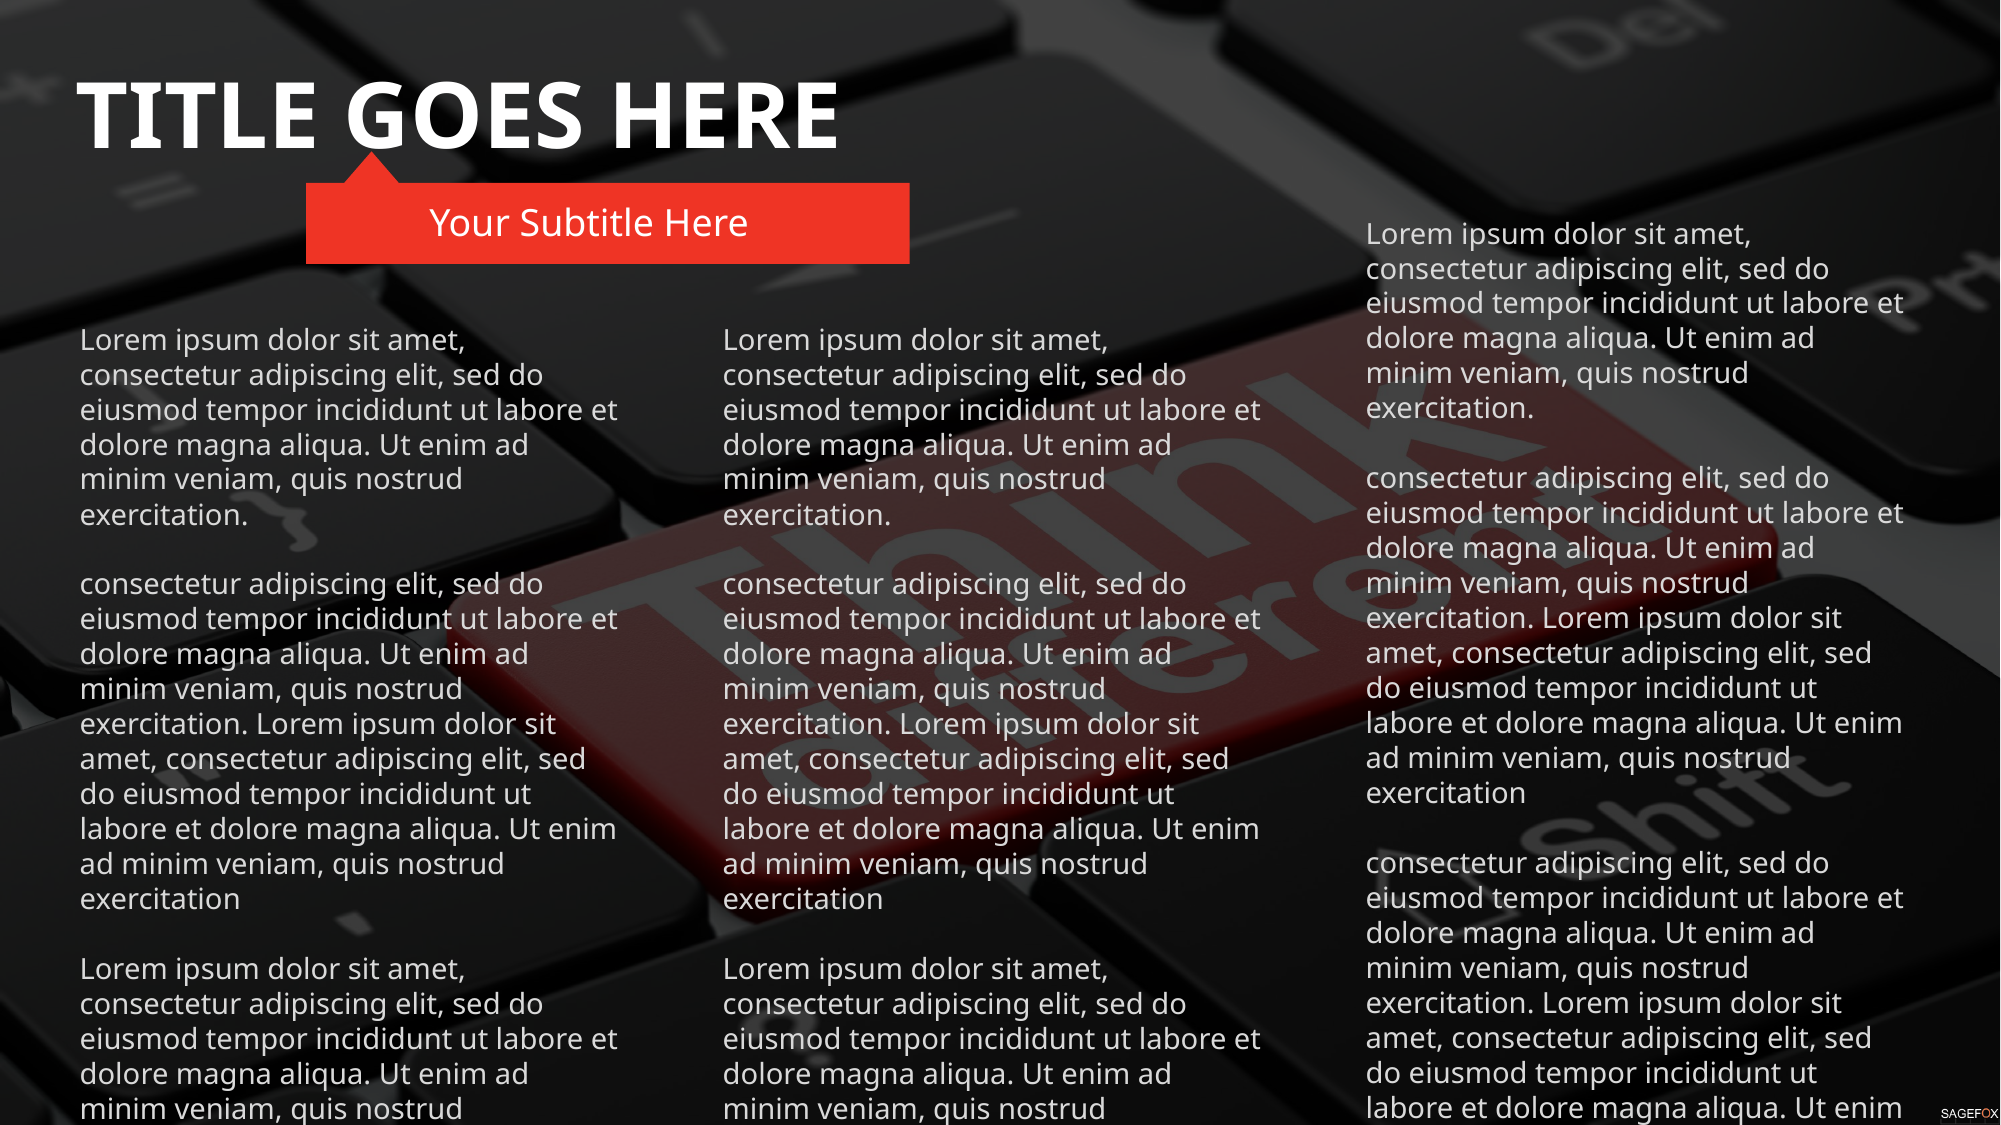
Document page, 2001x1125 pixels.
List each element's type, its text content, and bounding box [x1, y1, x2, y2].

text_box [306, 151, 910, 264]
text_box Lorem ipsum dolor sit amet, consectetur adipiscing elit, sed do eiusmod tempor incididunt ut labore et dolore magna aliqua. Ut enim ad minim veniam, quis nostrud exercitation. consectetur adipiscing elit, sed do eiusmod tempor incididunt ut labore et dolore magna aliqua. Ut enim ad minim veniam, quis nostrud exercitation. Lorem ipsum dolor sit amet, consectetur adipiscing elit, sed do eiusmod tempor incididunt ut labore et dolore magna aliqua. Ut enim ad minim veniam, quis nostrud exercitation Lorem ipsum dolor sit amet, consectetur adipiscing elit, sed do eiusmod tempor incididunt ut labore et dolore magna aliqua. Ut enim ad minim veniam, quis nostrud exercitation. [64, 313, 635, 1125]
text_box Lorem ipsum dolor sit amet, consectetur adipiscing elit, sed do eiusmod tempor incididunt ut labore et dolore magna aliqua. Ut enim ad minim veniam, quis nostrud exercitation. consectetur adipiscing elit, sed do eiusmod tempor incididunt ut labore et dolore magna aliqua. Ut enim ad minim veniam, quis nostrud exercitation. Lorem ipsum dolor sit amet, consectetur adipiscing elit, sed do eiusmod tempor incididunt ut labore et dolore magna aliqua. Ut enim ad minim veniam, quis nostrud exercitation Lorem ipsum dolor sit amet, consectetur adipiscing elit, sed do eiusmod tempor incididunt ut labore et dolore magna aliqua. Ut enim ad minim veniam, quis nostrud exercitation [707, 313, 1278, 1125]
picture [0, 0, 2001, 1125]
text_box TITLE GOES HERE [60, 49, 965, 175]
text_box Lorem ipsum dolor sit amet, consectetur adipiscing elit, sed do eiusmod tempor incididunt ut labore et dolore magna aliqua. Ut enim ad minim veniam, quis nostrud exercitation. consectetur adipiscing elit, sed do eiusmod tempor incididunt ut labore et dolore magna aliqua. Ut enim ad minim veniam, quis nostrud exercitation. Lorem ipsum dolor sit amet, consectetur adipiscing elit, sed do eiusmod tempor incididunt ut labore et dolore magna aliqua. Ut enim ad minim veniam, quis nostrud exercitation consectetur adipiscing elit, sed do eiusmod tempor incididunt ut labore et dolore magna aliqua. Ut enim ad minim veniam, quis nostrud exercitation. Lorem ipsum dolor sit amet, consectetur adipiscing elit, sed do eiusmod tempor incididunt ut labore et dolore magna aliqua. Ut enim ad minim veniam, quis nostrud exercitation [1350, 207, 1921, 1125]
